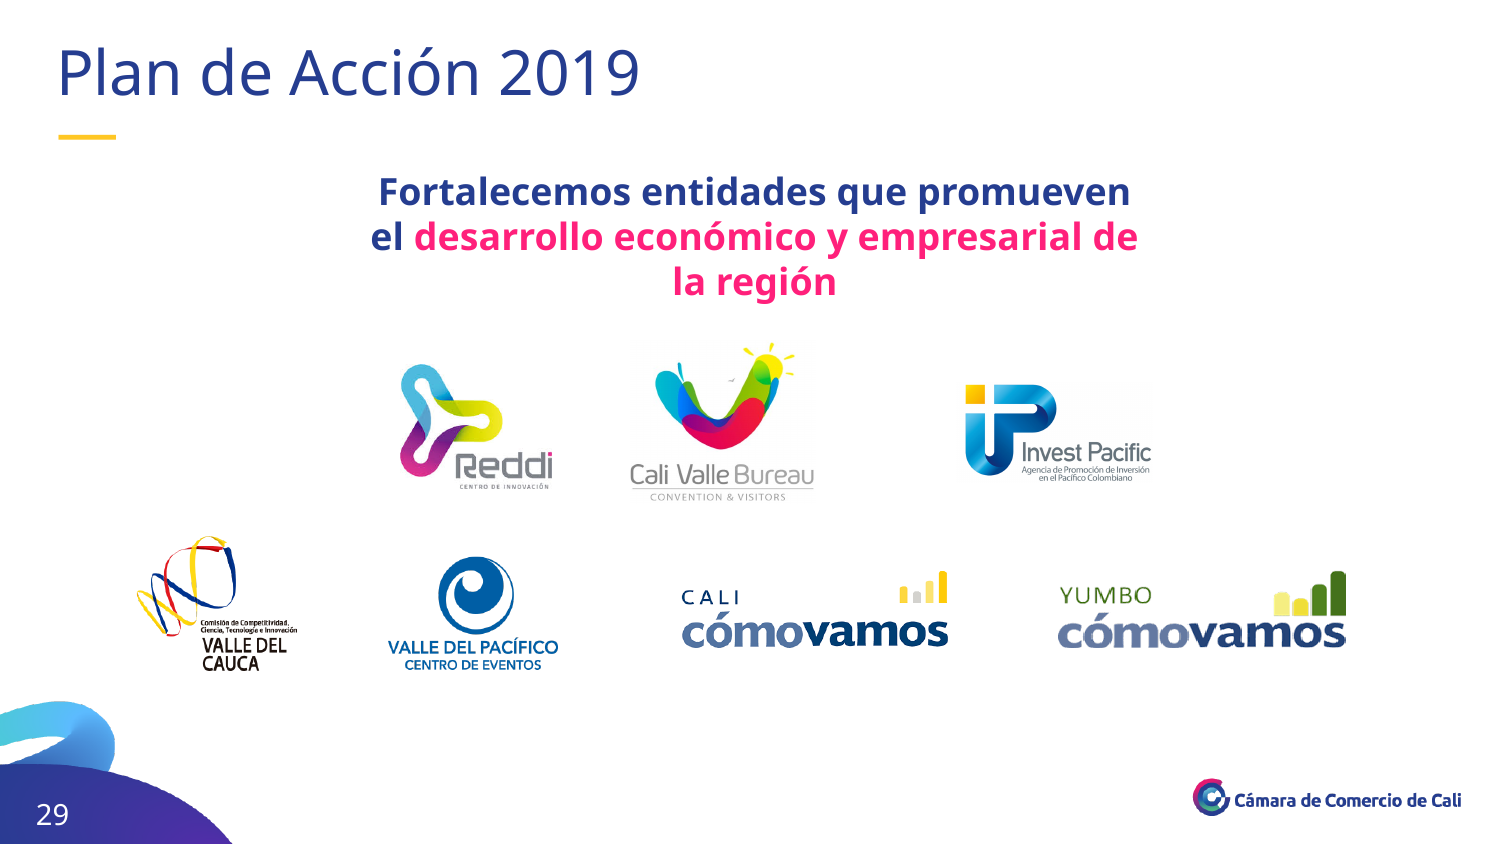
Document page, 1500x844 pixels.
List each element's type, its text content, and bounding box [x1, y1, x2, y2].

picture [387, 554, 560, 672]
picture [130, 531, 302, 677]
picture [400, 364, 552, 489]
picture [956, 381, 1153, 484]
picture [629, 340, 816, 504]
picture [0, 690, 1500, 844]
picture [669, 558, 958, 660]
text_box Fortalecemos entidades que promueven el desarrollo económico y empresarial de la región [349, 160, 1161, 311]
picture [1058, 569, 1347, 648]
text_box Plan de Acción 2019 — [41, 39, 1090, 175]
